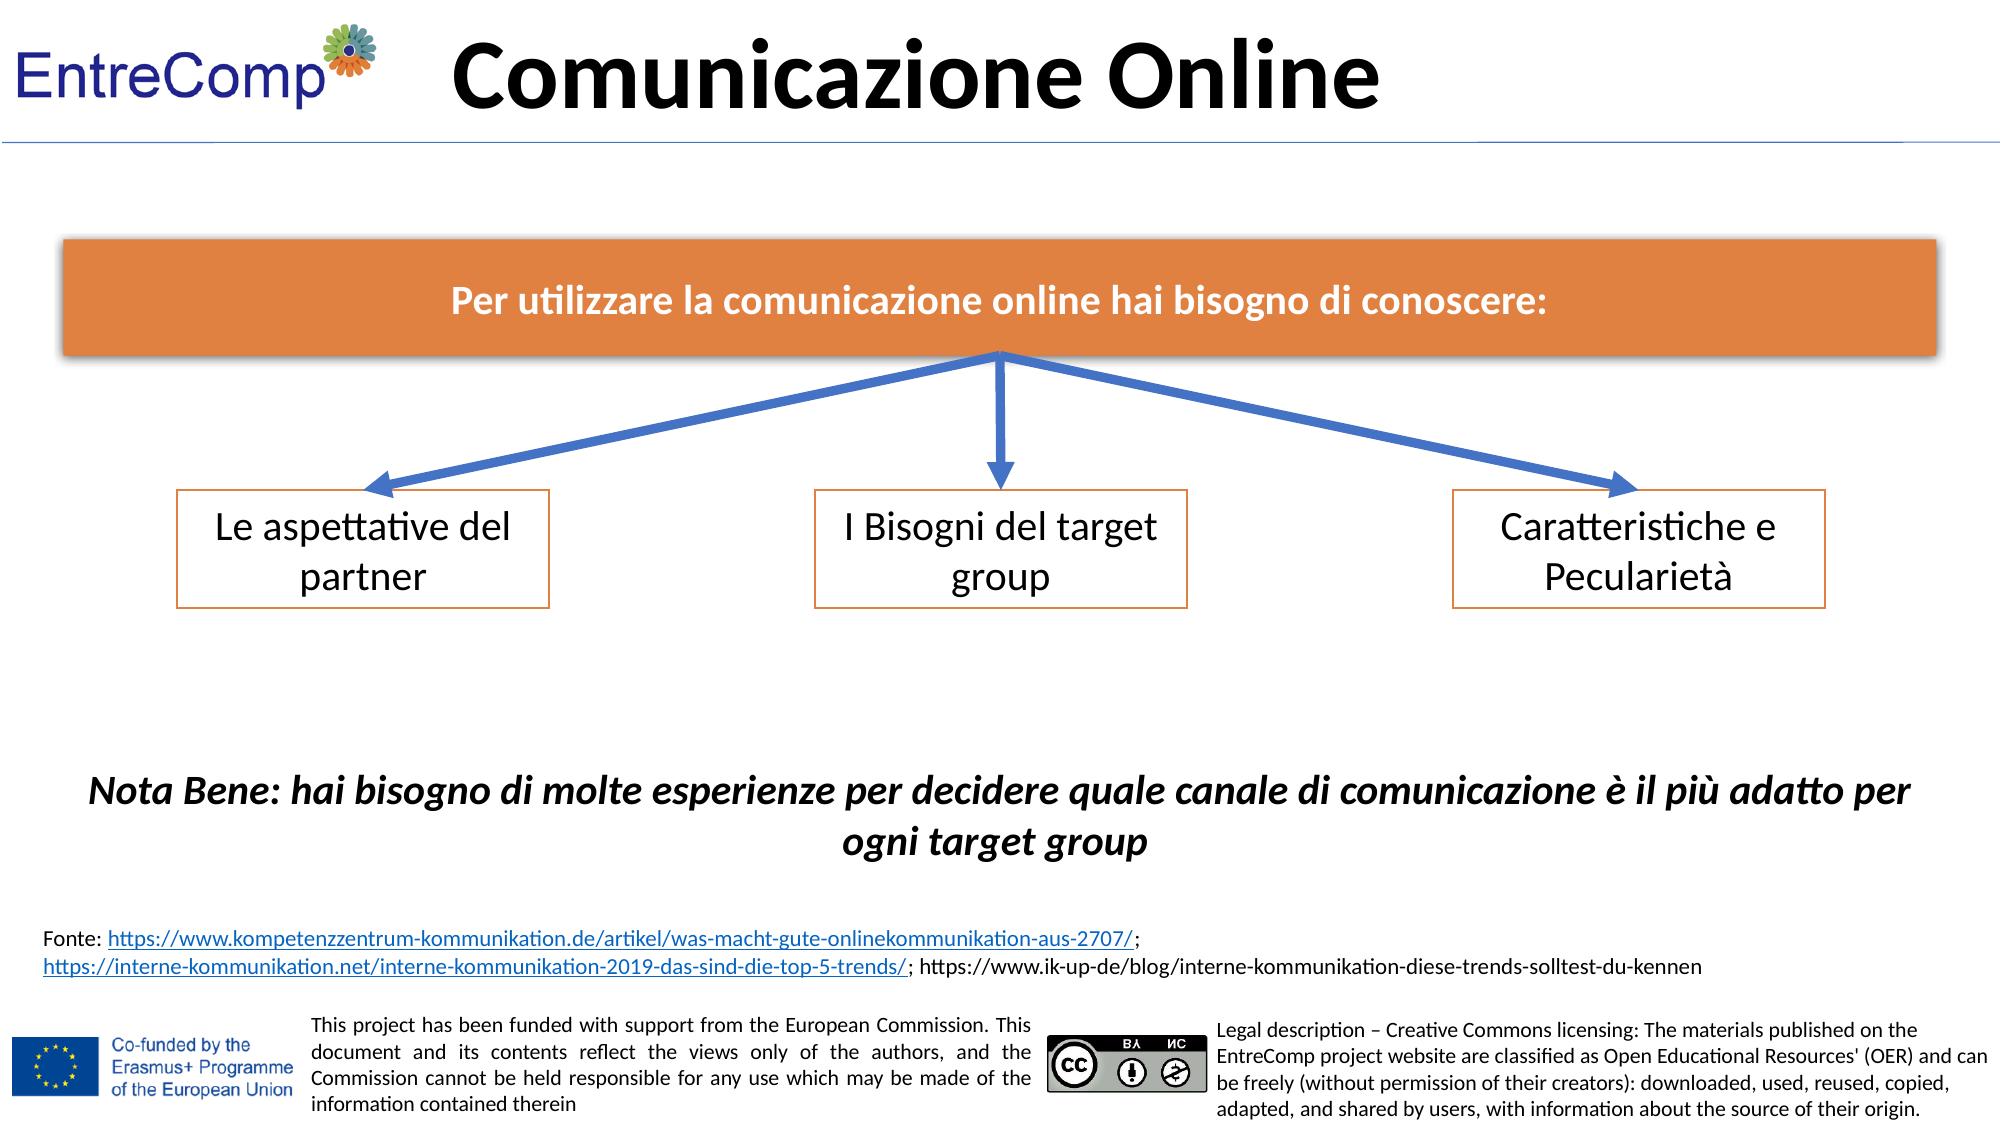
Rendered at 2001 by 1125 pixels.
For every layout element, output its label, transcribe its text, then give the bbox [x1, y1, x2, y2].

text_box Legal description – Creative Commons licensing: The materials published on the EntreComp project website are classified as Open Educational Resources' (OER) and can be freely (without permission of their creators): downloaded, used, reused, copied, adapted, and shared by users, with information about the source of their origin. [1201, 1008, 2000, 1125]
text_box Le aspettative del partner [176, 489, 550, 609]
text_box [363, 355, 999, 491]
text_box Comunicazione Online [438, 1, 1966, 137]
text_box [999, 355, 1639, 491]
picture [1047, 1035, 1208, 1093]
text_box Fonte: https://www.kompetenzzentrum-kommunikation.de/artikel/was-macht-gute-onlinekommunikation-aus-2707/; https://interne-kommunikation.net/interne-kommunikation-2019-das-sind-die-top-5-trends/; https://www.ik-up-de/blog/interne-kommunikation-diese-trends-solltest-du-kennen [28, 916, 1972, 958]
text_box I Bisogni del target group [814, 491, 1188, 609]
text_box Per utilizzare la comunicazione online hai bisogno di conoscere: [63, 239, 1937, 356]
text_box This project has been funded with support from the European Commission. This document and its contents reflect the views only of the authors, and the Commission cannot be held responsible for any use which may be made of the information contained therein​ [296, 1003, 1048, 1124]
text_box Nota Bene: hai bisogno di molte esperienze per decidere quale canale di comunicazione è il più adatto per ogni target group [63, 755, 1937, 872]
picture [11, 1033, 300, 1100]
picture [11, 18, 381, 122]
text_box Caratteristiche e Pecularietà [1452, 489, 1826, 609]
